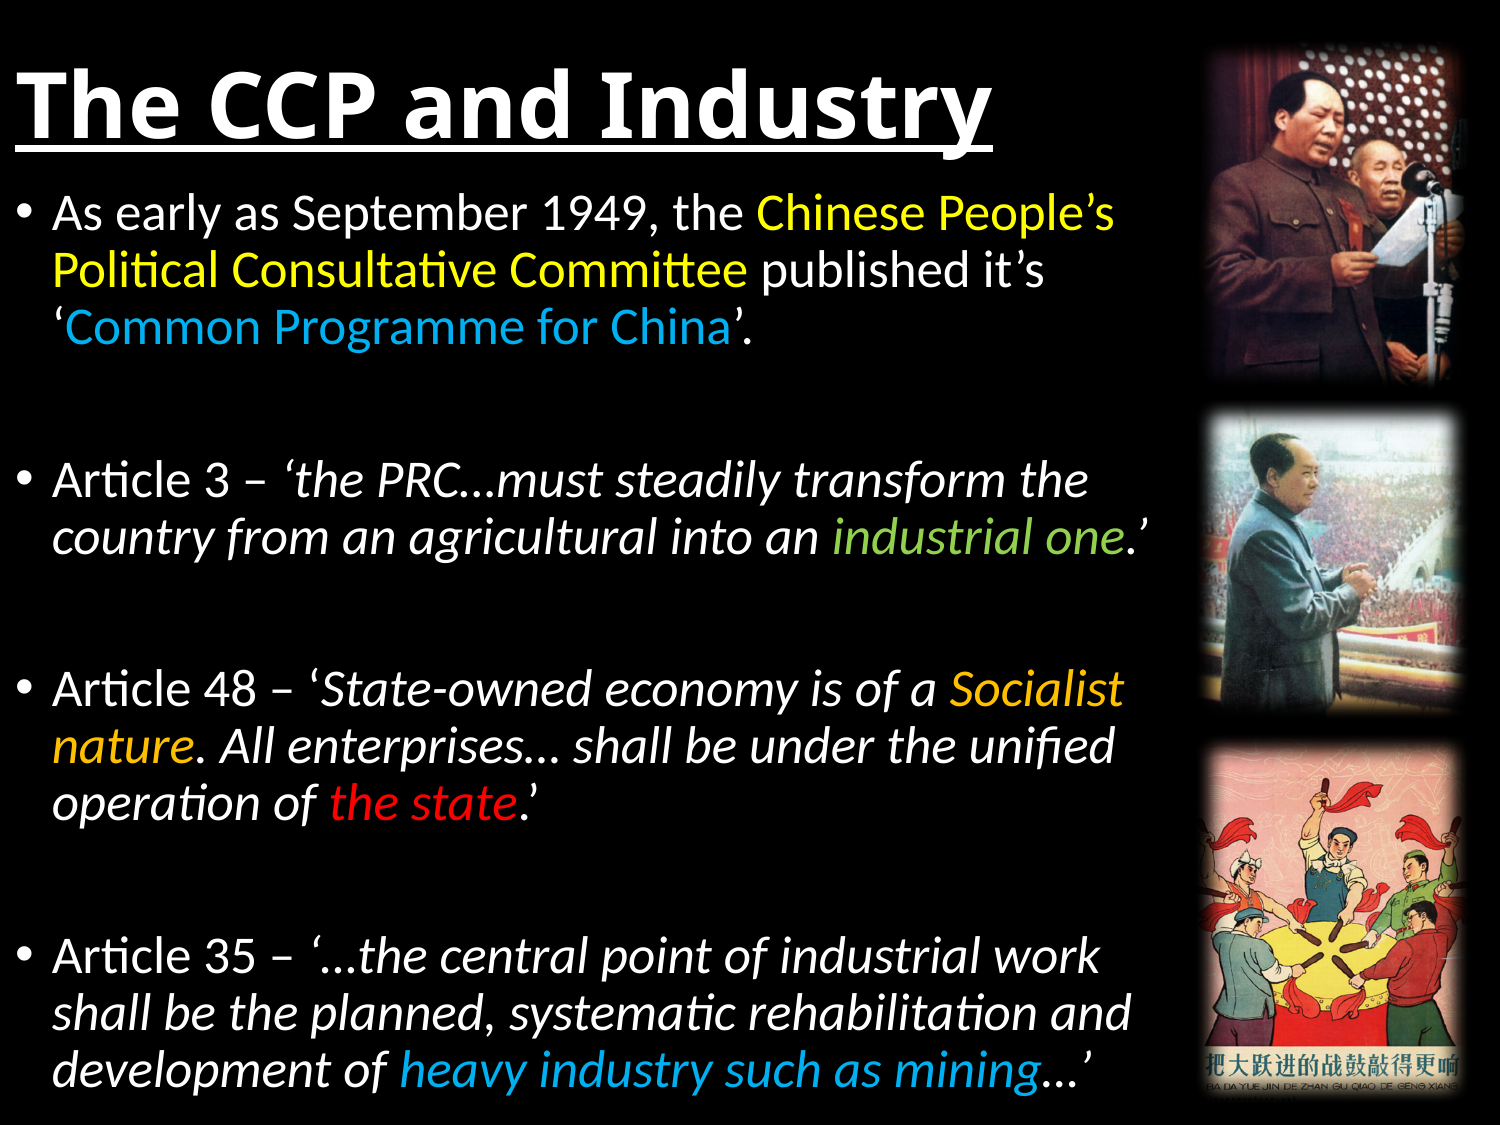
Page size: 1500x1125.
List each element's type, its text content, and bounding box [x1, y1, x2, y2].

title The CCP and Industry [0, 0, 1294, 218]
picture [1194, 732, 1471, 1105]
picture [1194, 38, 1471, 392]
picture [1194, 397, 1471, 721]
list As early as September 1949, the Chinese People’s Political Consultative Committee published it’s ‘Common Programme for China’. Article 3 – ‘the PRC…must steadily transform the country from an agricultural into an industrial one.’ Article 48 – ‘State-owned economy is of a Socialist nature. All enterprises… shall be under the unified operation of the state.’ Article 35 – ‘…the central point of industrial work shall be the planned, systematic rehabilitation and development of heavy industry such as mining…’ [0, 177, 1177, 1125]
